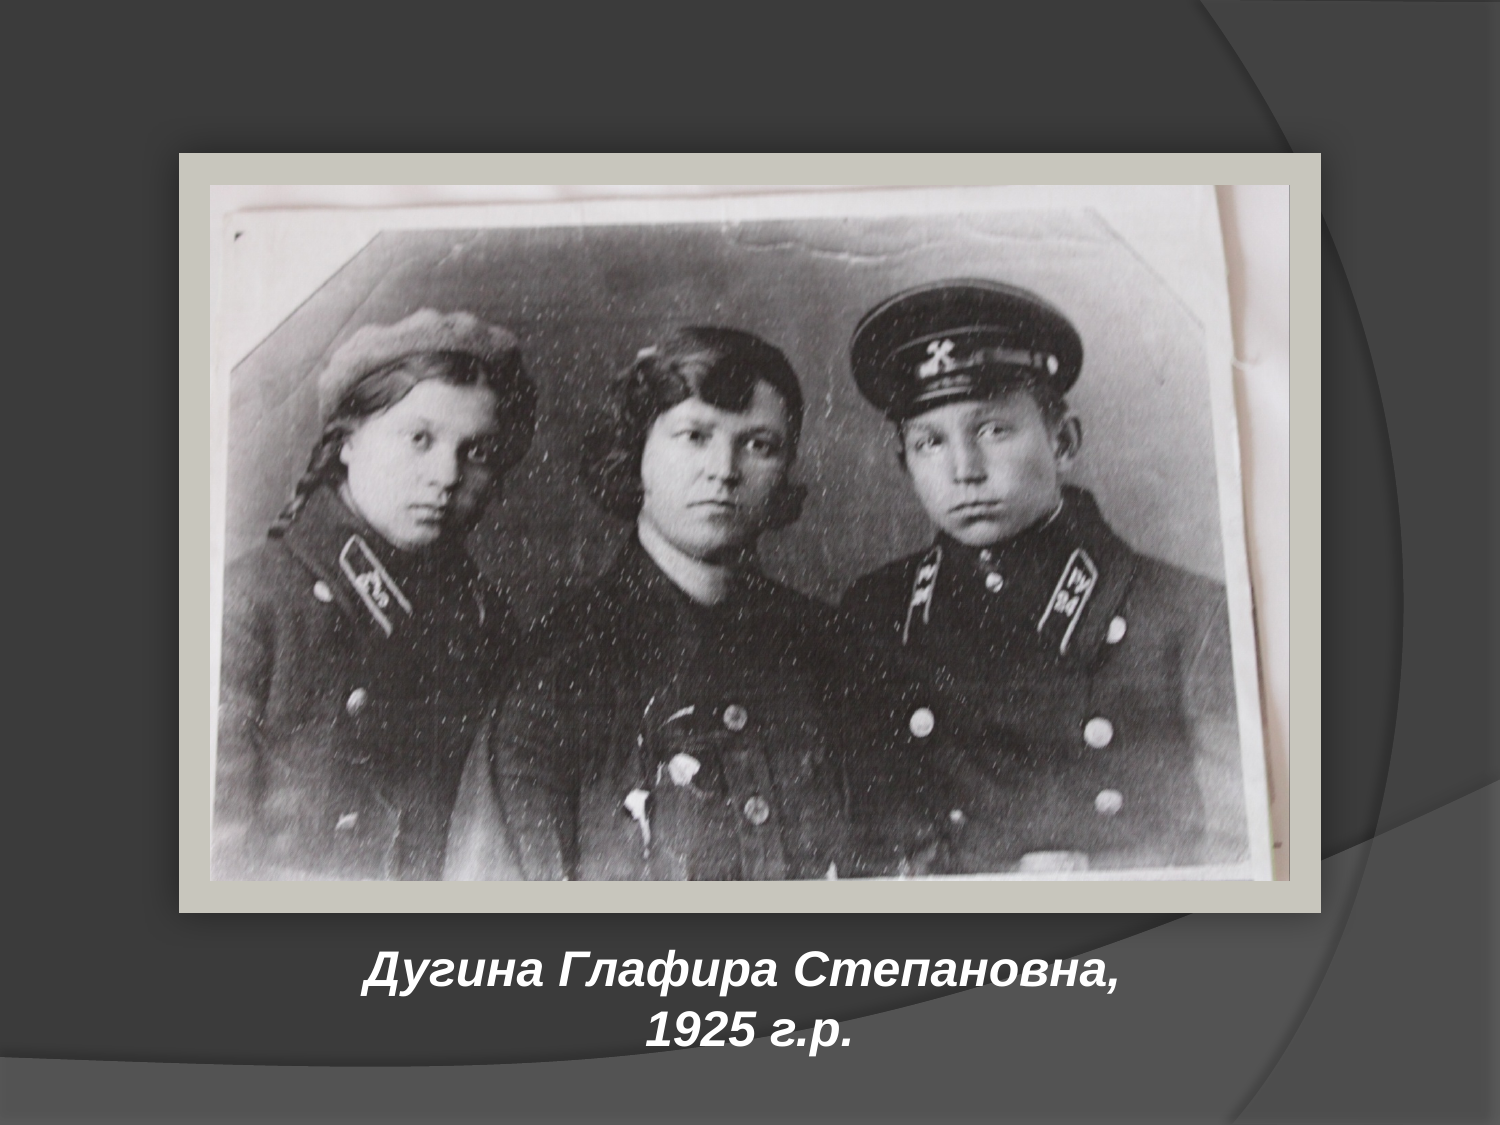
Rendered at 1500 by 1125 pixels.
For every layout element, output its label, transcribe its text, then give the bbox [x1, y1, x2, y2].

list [209, 184, 1290, 882]
text_box Дугина Глафира Степановна, 1925 г.р. [349, 928, 1151, 1064]
